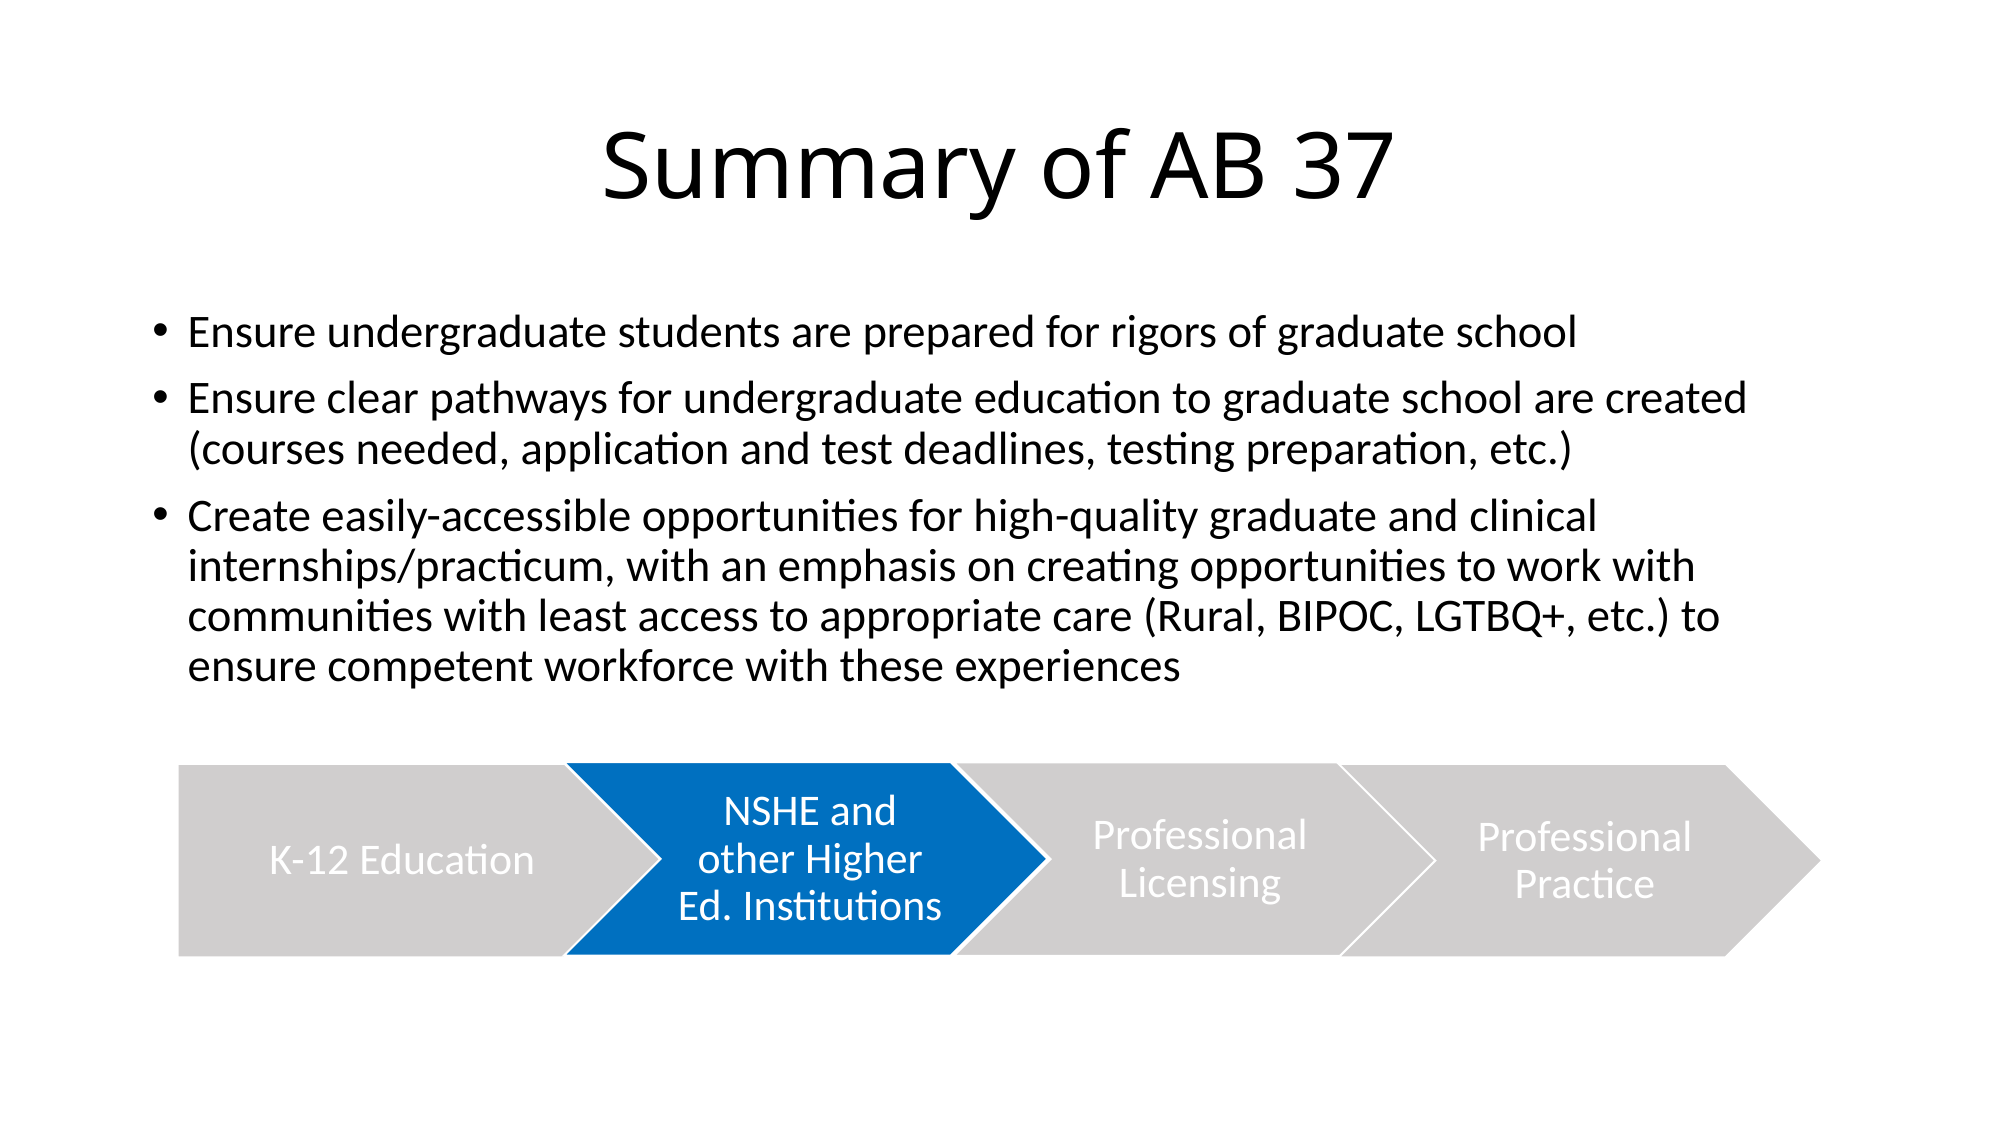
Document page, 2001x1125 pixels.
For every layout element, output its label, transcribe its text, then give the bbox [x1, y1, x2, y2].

title Summary of AB 37 [137, 59, 1863, 278]
list Ensure undergraduate students are prepared for rigors of graduate school Ensure clear pathways for undergraduate education to graduate school are created (courses needed, application and test deadlines, testing preparation, etc.) Create easily-accessible opportunities for high-quality graduate and clinical internships/practicum, with an emphasis on creating opportunities to work with communities with least access to appropriate care (Rural, BIPOC, LGTBQ+, etc.) to ensure competent workforce with these experiences [137, 299, 1863, 709]
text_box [177, 656, 1823, 1066]
